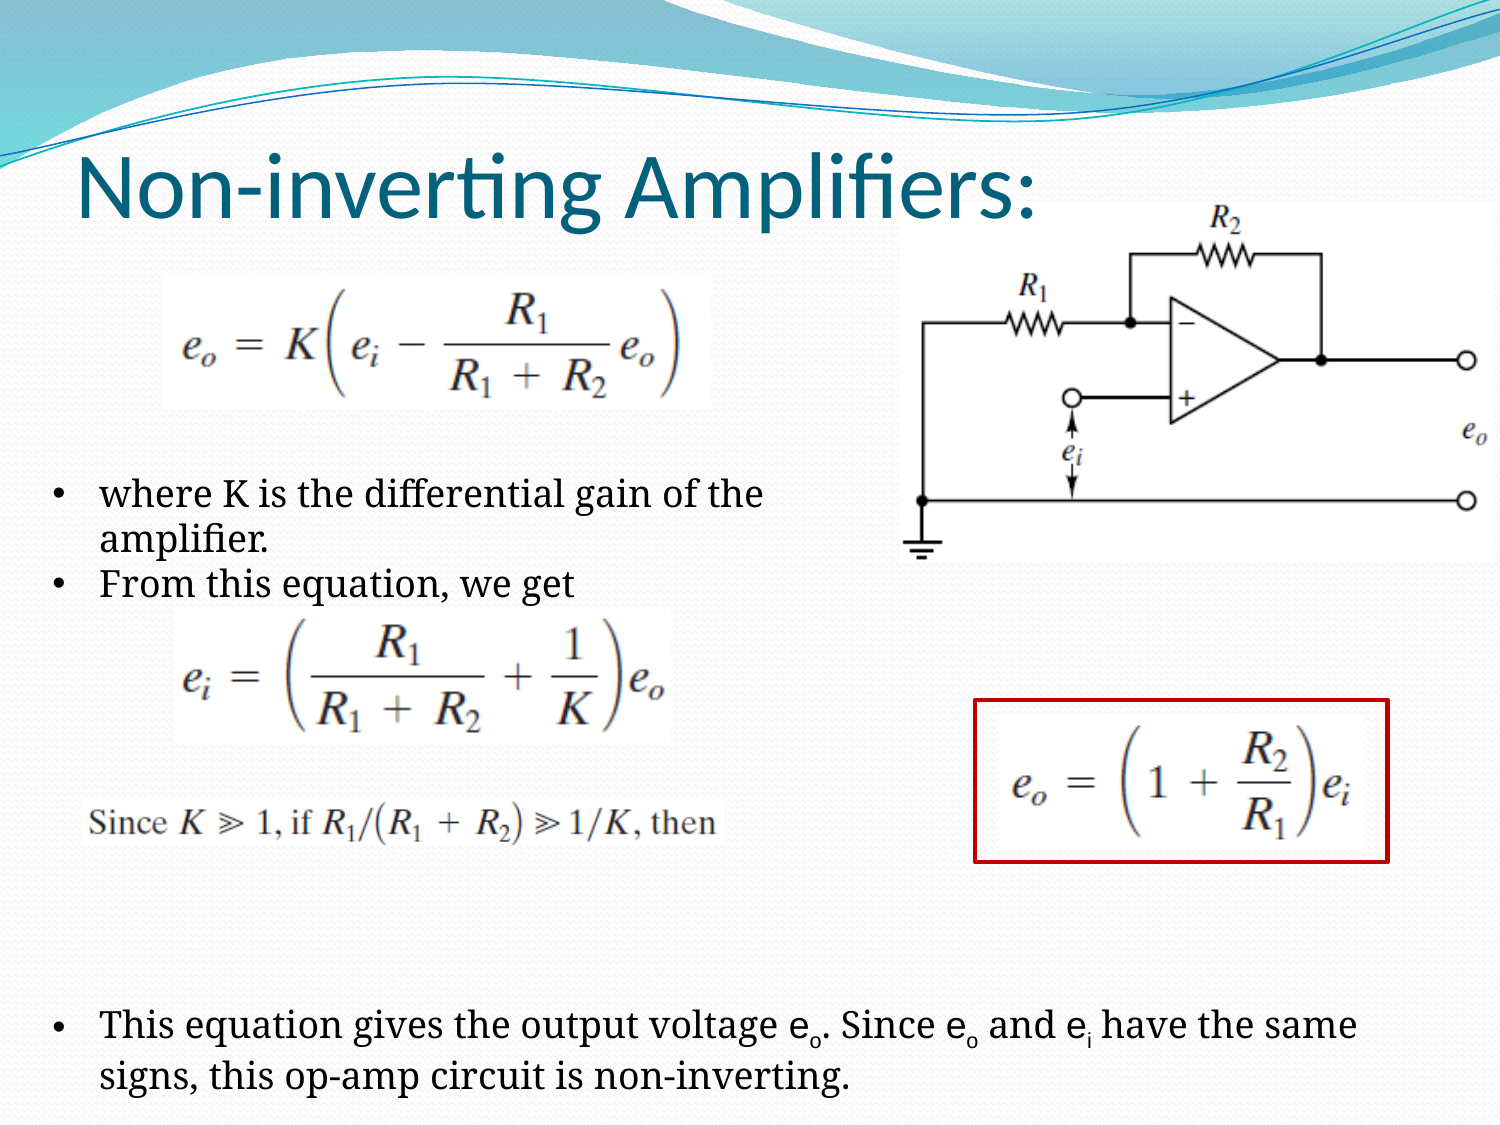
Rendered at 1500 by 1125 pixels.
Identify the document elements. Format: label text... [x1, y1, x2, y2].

text_box [973, 698, 1390, 864]
text_box This equation gives the output voltage eo. Since eo and ei have the same signs, this op-amp circuit is non-inverting. [37, 993, 1463, 1105]
picture [174, 607, 671, 743]
picture [162, 274, 711, 411]
picture [998, 714, 1363, 851]
title Non-inverting Amplifiers: [75, 115, 1438, 238]
text_box where K is the differential gain of the amplifier. From this equation, we get [37, 462, 900, 613]
picture [899, 202, 1493, 563]
picture [82, 799, 724, 846]
